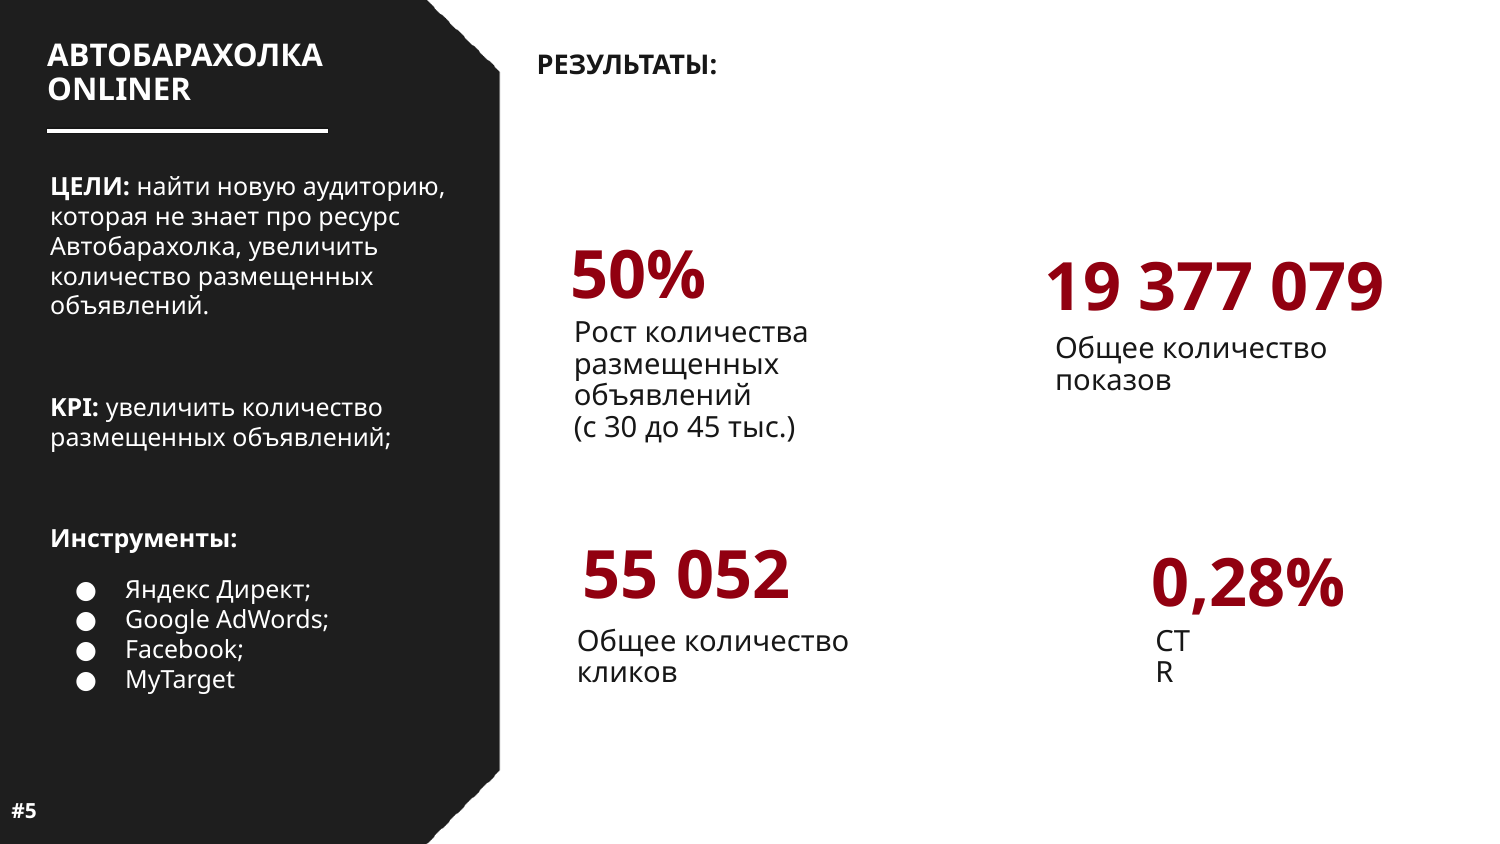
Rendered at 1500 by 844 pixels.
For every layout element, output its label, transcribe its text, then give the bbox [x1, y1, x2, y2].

text_box #5 [0, 795, 53, 844]
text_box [1116, 532, 1382, 667]
title АВТОБАРАХОЛКА ONLINER [35, 34, 470, 145]
picture [0, 0, 1500, 844]
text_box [534, 224, 938, 422]
text_box [46, 127, 329, 134]
text_box ЦЕЛИ: найти новую аудиторию, которая не знает про ресурс Автобарахолка, увеличить количество размещенных объявлений. KPI: увеличить количество размещенных объявлений; Инструменты: Яндекс Директ; Google AdWords; Facebook; MyTarget [35, 162, 470, 844]
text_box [537, 524, 935, 667]
text_box РЕЗУЛЬТАТЫ: [521, 39, 1404, 106]
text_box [1015, 235, 1433, 375]
